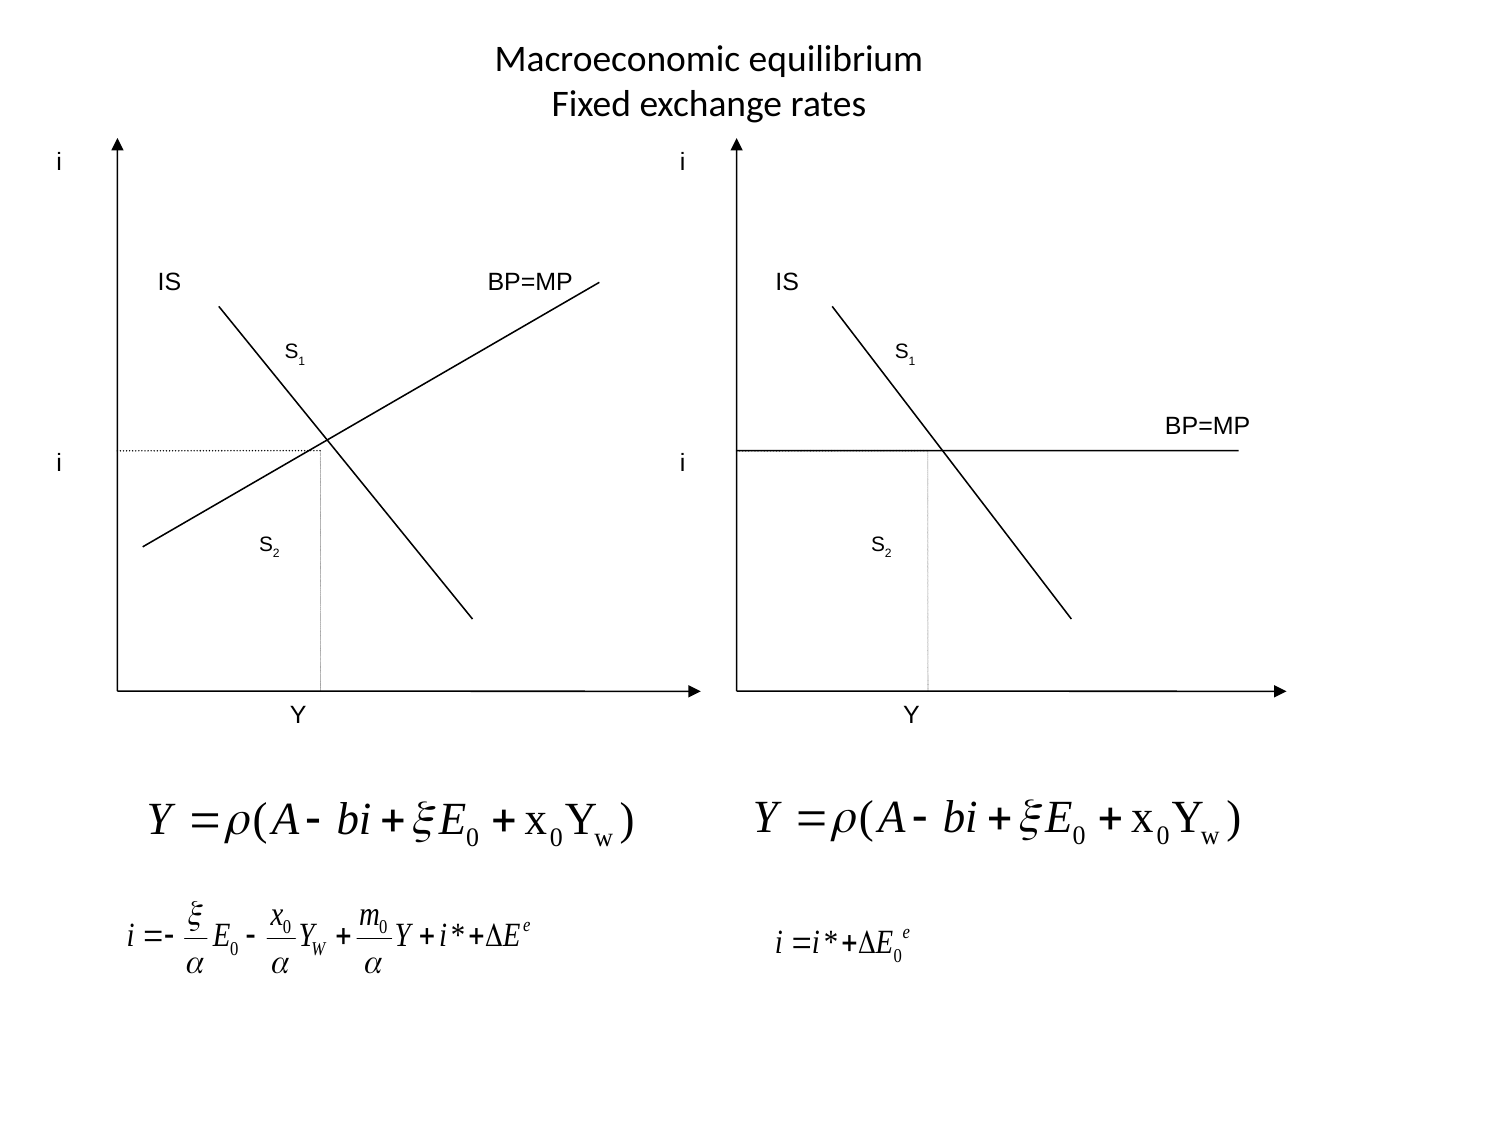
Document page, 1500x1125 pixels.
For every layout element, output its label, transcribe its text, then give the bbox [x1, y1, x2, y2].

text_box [142, 788, 644, 859]
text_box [40, 89, 663, 764]
text_box Macroeconomic equilibrium Fixed exchange rates [439, 26, 979, 88]
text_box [771, 916, 917, 972]
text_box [748, 786, 1251, 857]
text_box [664, 89, 1500, 764]
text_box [122, 892, 537, 982]
